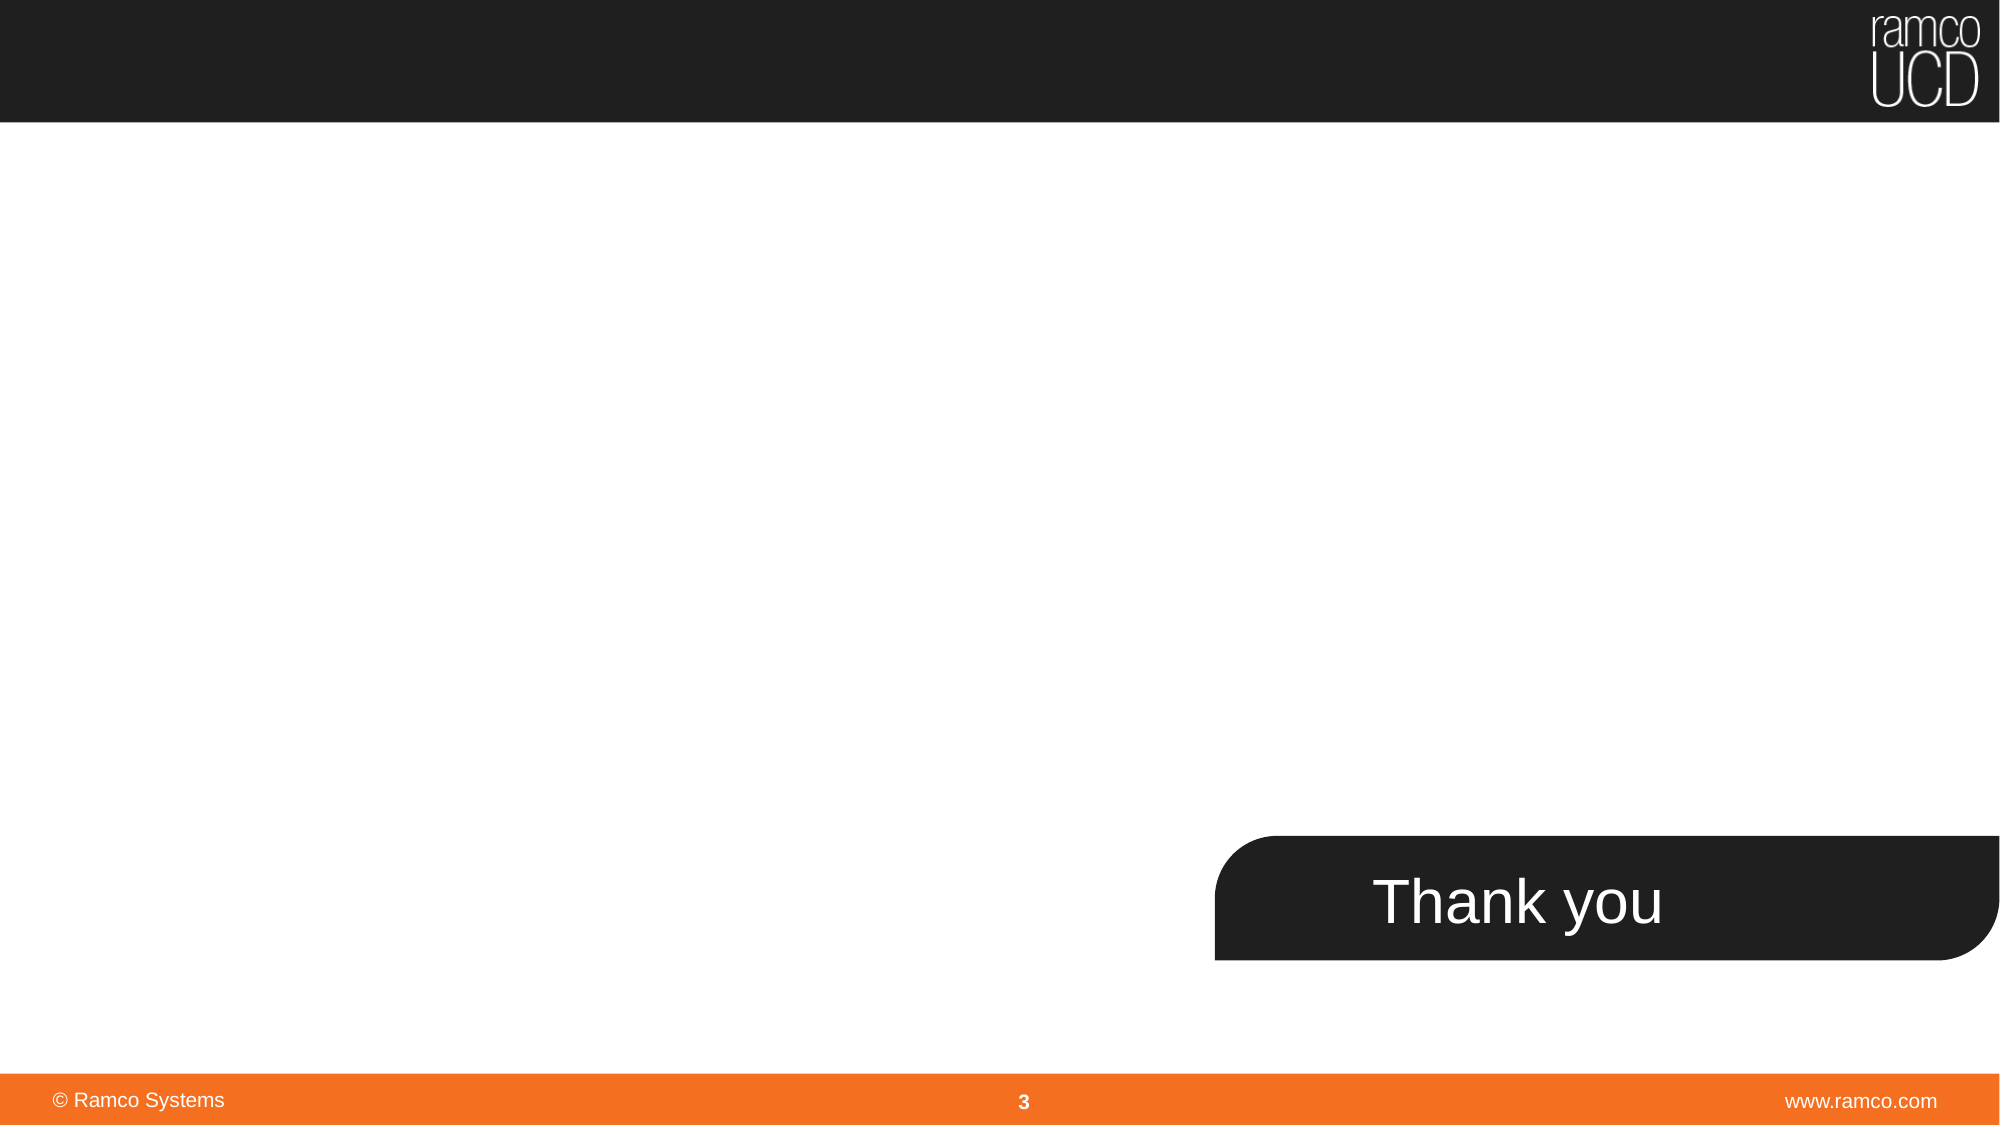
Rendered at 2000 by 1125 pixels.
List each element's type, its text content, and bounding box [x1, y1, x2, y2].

text_box [1212, 833, 2000, 963]
picture [1872, 12, 1980, 108]
text_box Thank you [1372, 839, 1842, 957]
